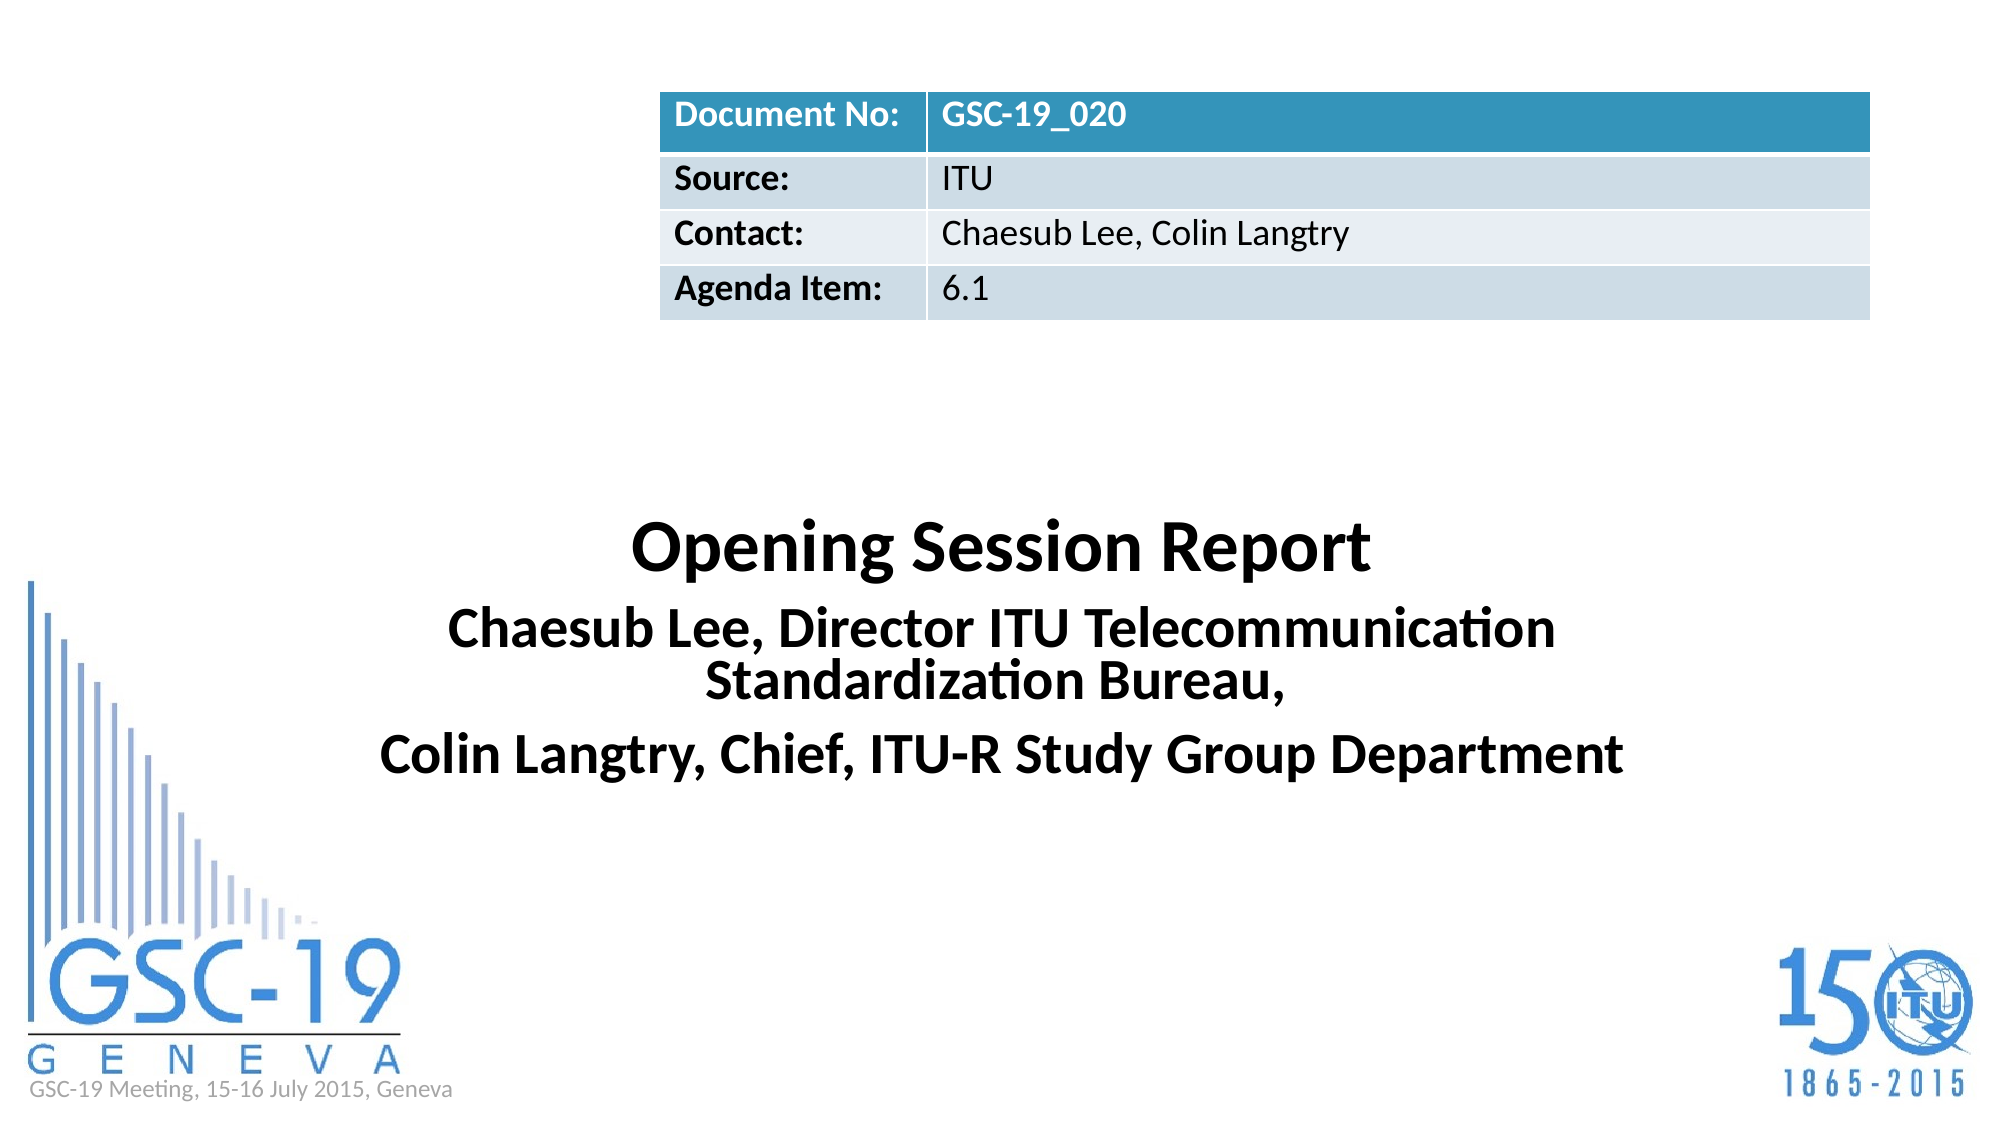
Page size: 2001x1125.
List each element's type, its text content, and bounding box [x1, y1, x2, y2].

table_cell Agenda Item: [660, 266, 926, 320]
table_cell Chaesub Lee, Colin Langtry [928, 211, 1870, 264]
text_box [249, 212, 1750, 605]
table_header GSC-19_020 [928, 92, 1870, 152]
table_cell 6.1 [928, 266, 1870, 320]
picture [19, 567, 416, 1084]
table_cell ITU [928, 157, 1870, 209]
text_box Opening Session Report Chaesub Lee, Director ITU Telecommunication Standardization Bureau, Colin Langtry, Chief, ITU-R Study Group Department [252, 509, 1753, 812]
picture [1766, 936, 1986, 1107]
table_cell Source: [660, 157, 926, 209]
table_header Document No: [660, 92, 926, 152]
table_cell Contact: [660, 211, 926, 264]
